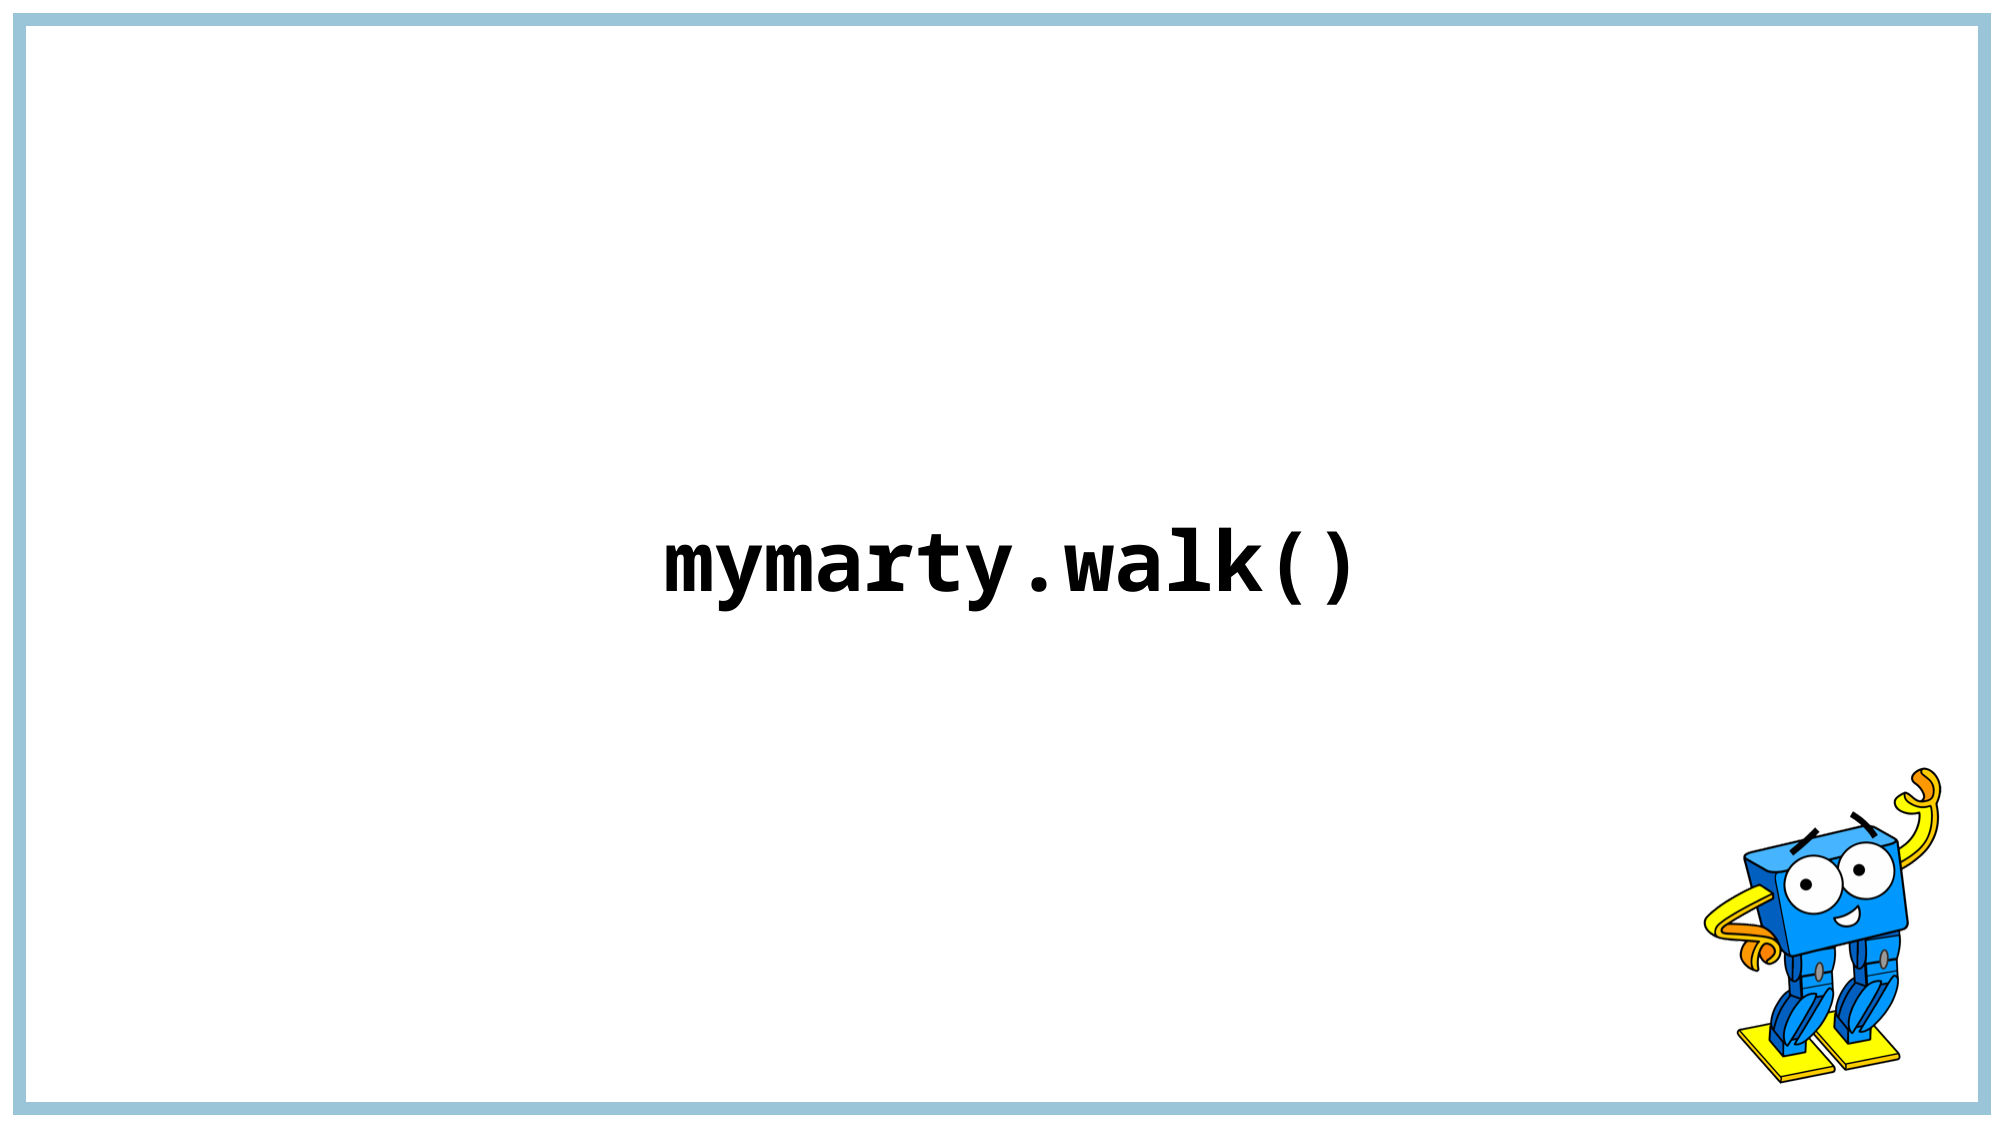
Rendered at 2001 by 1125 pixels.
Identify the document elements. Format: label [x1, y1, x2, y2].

picture [1703, 767, 1945, 1084]
text_box [18, 19, 1986, 1110]
